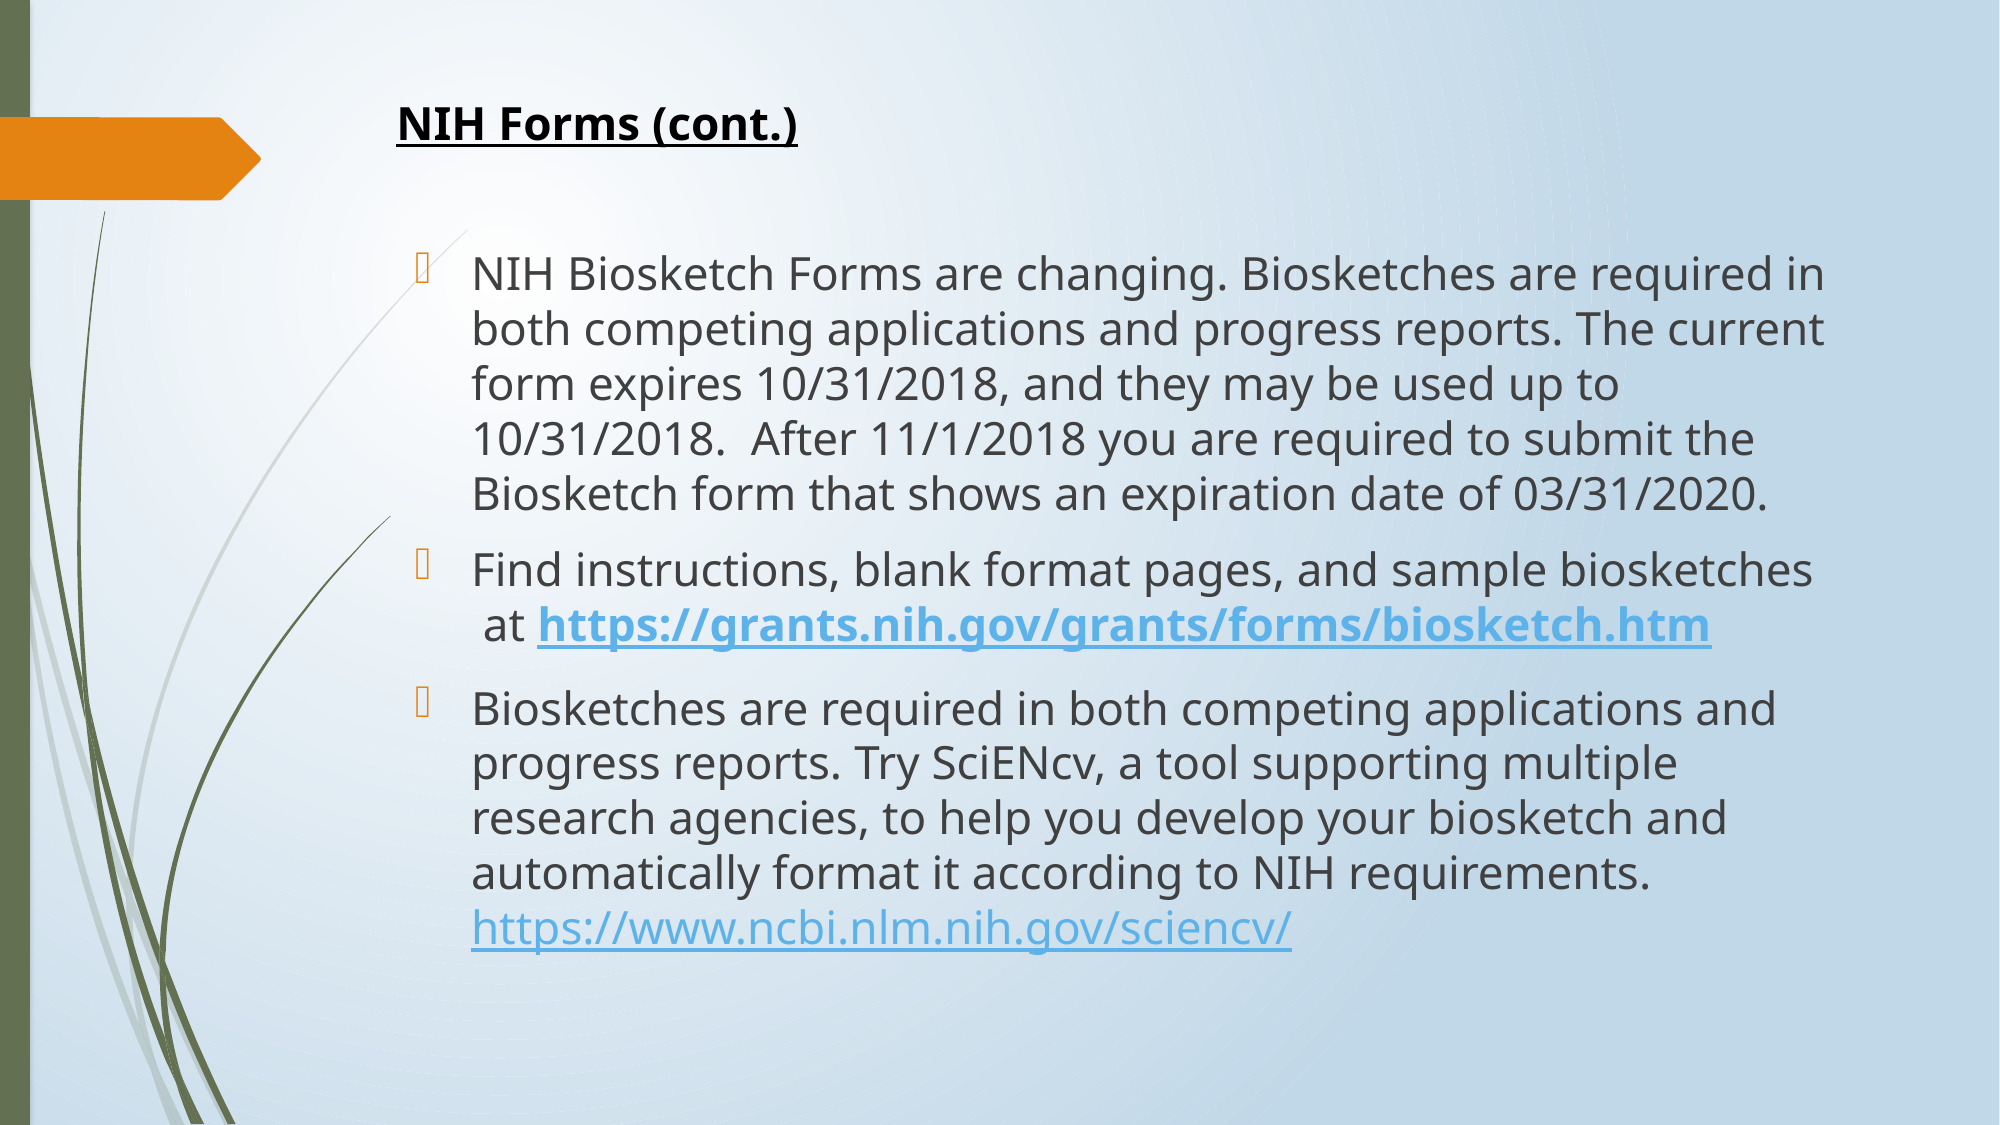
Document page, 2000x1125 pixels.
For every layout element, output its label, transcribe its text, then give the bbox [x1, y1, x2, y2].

text_box NIH Forms (cont.) [381, 87, 813, 158]
list NIH Biosketch Forms are changing. Biosketches are required in both competing applications and progress reports. The current form expires 10/31/2018, and they may be used up to 10/31/2018. After 11/1/2018 you are required to submit the Biosketch form that shows an expiration date of 03/31/2020. Find instructions, blank format pages, and sample biosketches at https://grants.nih.gov/grants/forms/biosketch.htm Biosketches are required in both competing applications and progress reports. Try SciENcv, a tool supporting multiple research agencies, to help you develop your biosketch and automatically format it according to NIH requirements. https://www.ncbi.nlm.nih.gov/sciencv/ [399, 237, 1862, 913]
